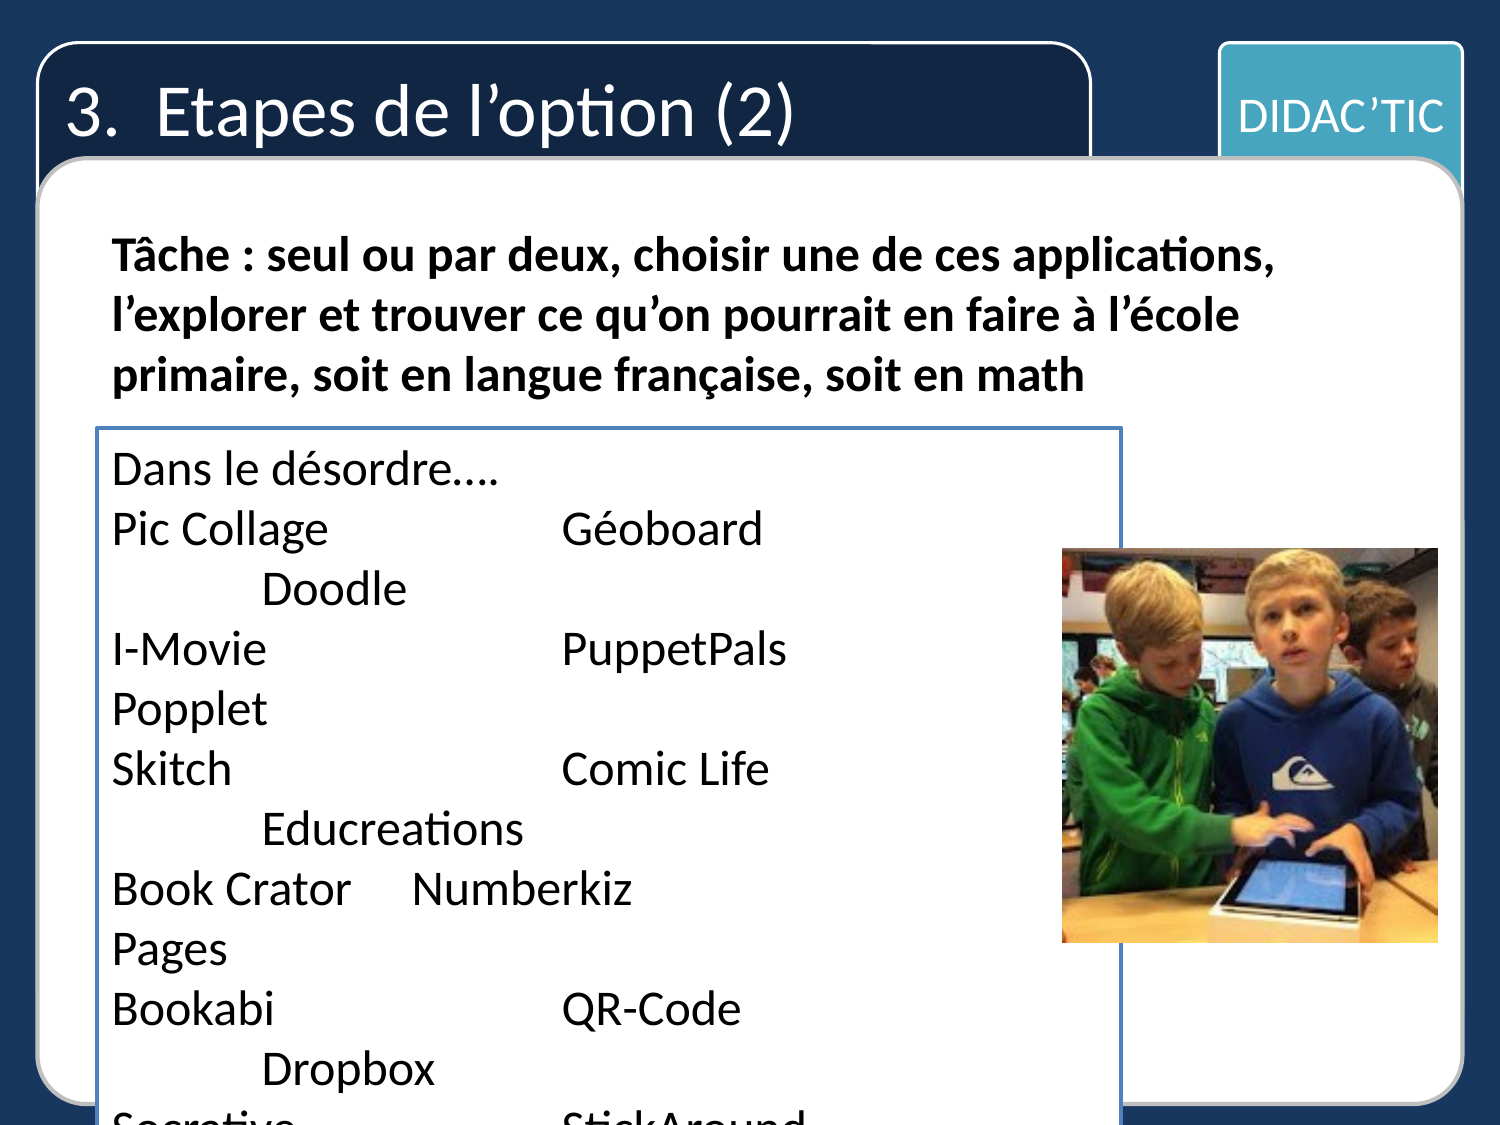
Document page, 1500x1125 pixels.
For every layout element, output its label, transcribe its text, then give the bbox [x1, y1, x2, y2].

text_box 3. Etapes de l’option (2) [35, 40, 1093, 199]
text_box [35, 156, 1465, 1107]
text_box Dans le désordre…. Pic Collage Géoboard Doodle I-Movie PuppetPals Popplet Skitch Comic Life Educreations Book Crator Numberkiz Pages Bookabi QR-Code Dropbox Socrative StickAround ………… [95, 426, 1123, 1125]
text_box Tâche : seul ou par deux, choisir une de ces applications, l’explorer et trouver ce qu’on pourrait en faire à l’école primaire, soit en langue française, soit en math [96, 213, 1397, 409]
text_box DIDAC’TIC [1217, 40, 1465, 200]
picture [1062, 548, 1438, 943]
